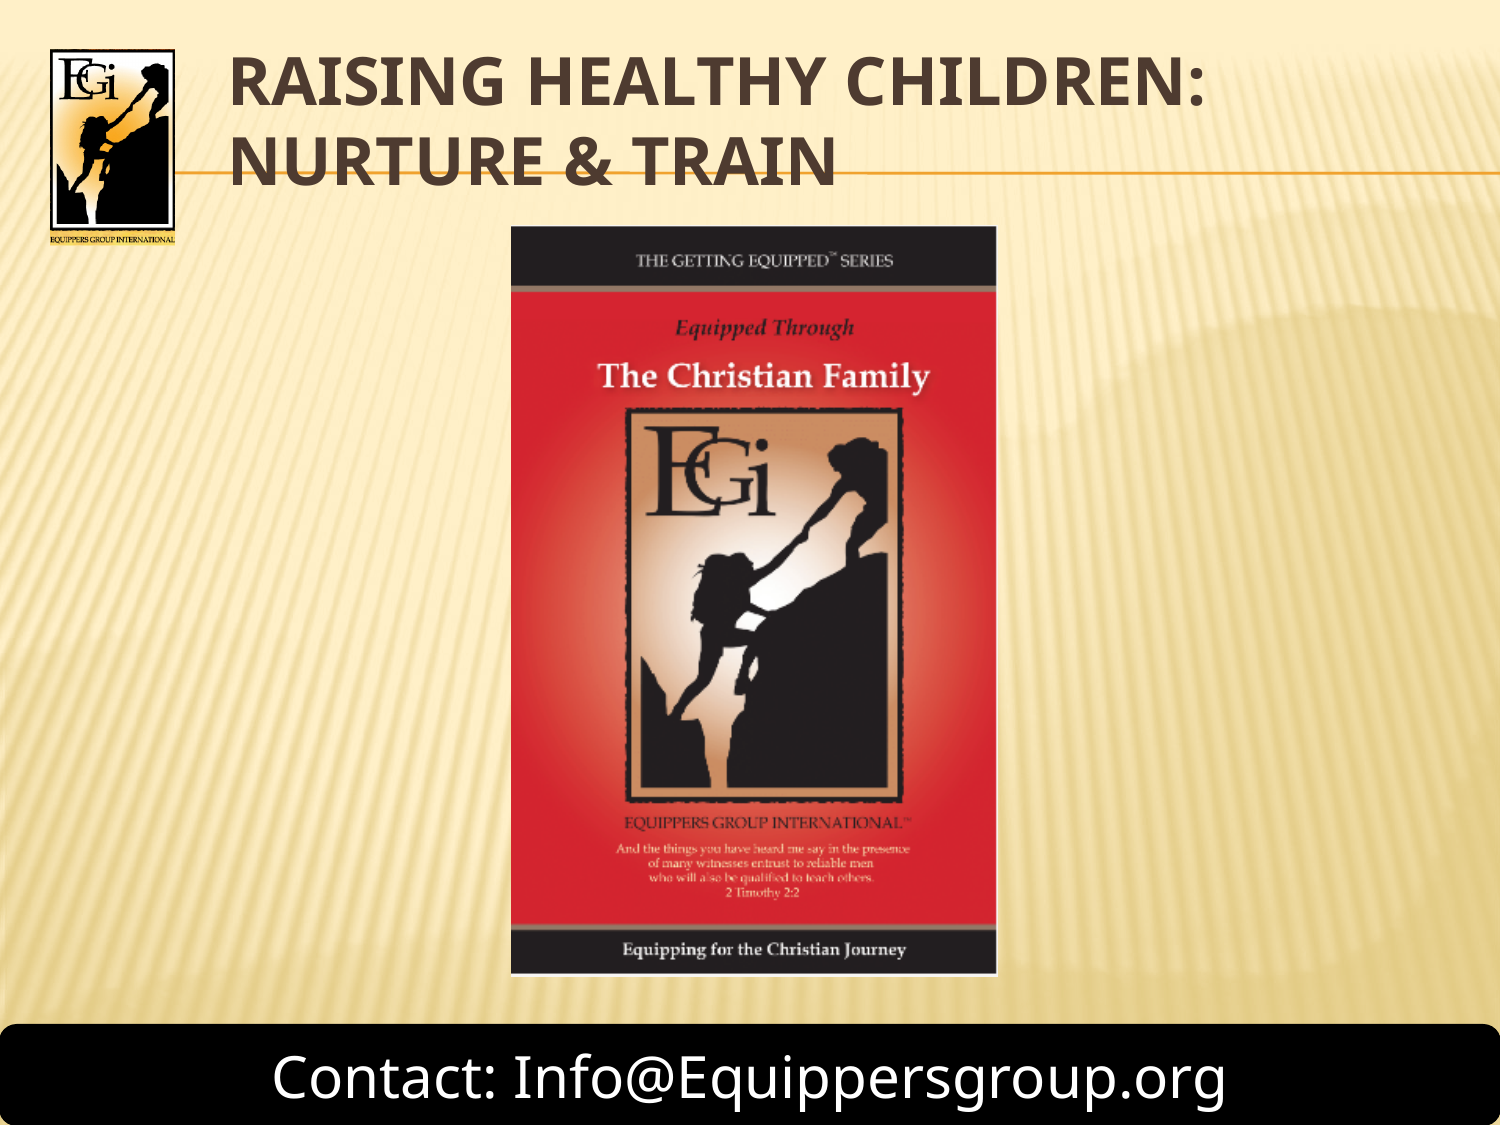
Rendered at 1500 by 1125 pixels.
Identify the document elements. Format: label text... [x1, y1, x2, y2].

picture [49, 49, 176, 246]
title Raising healthy children: NURTURE & TRAIN [212, 50, 1463, 188]
text_box Contact: Info@Equippersgroup.org [0, 1023, 1500, 1125]
picture [511, 224, 998, 977]
